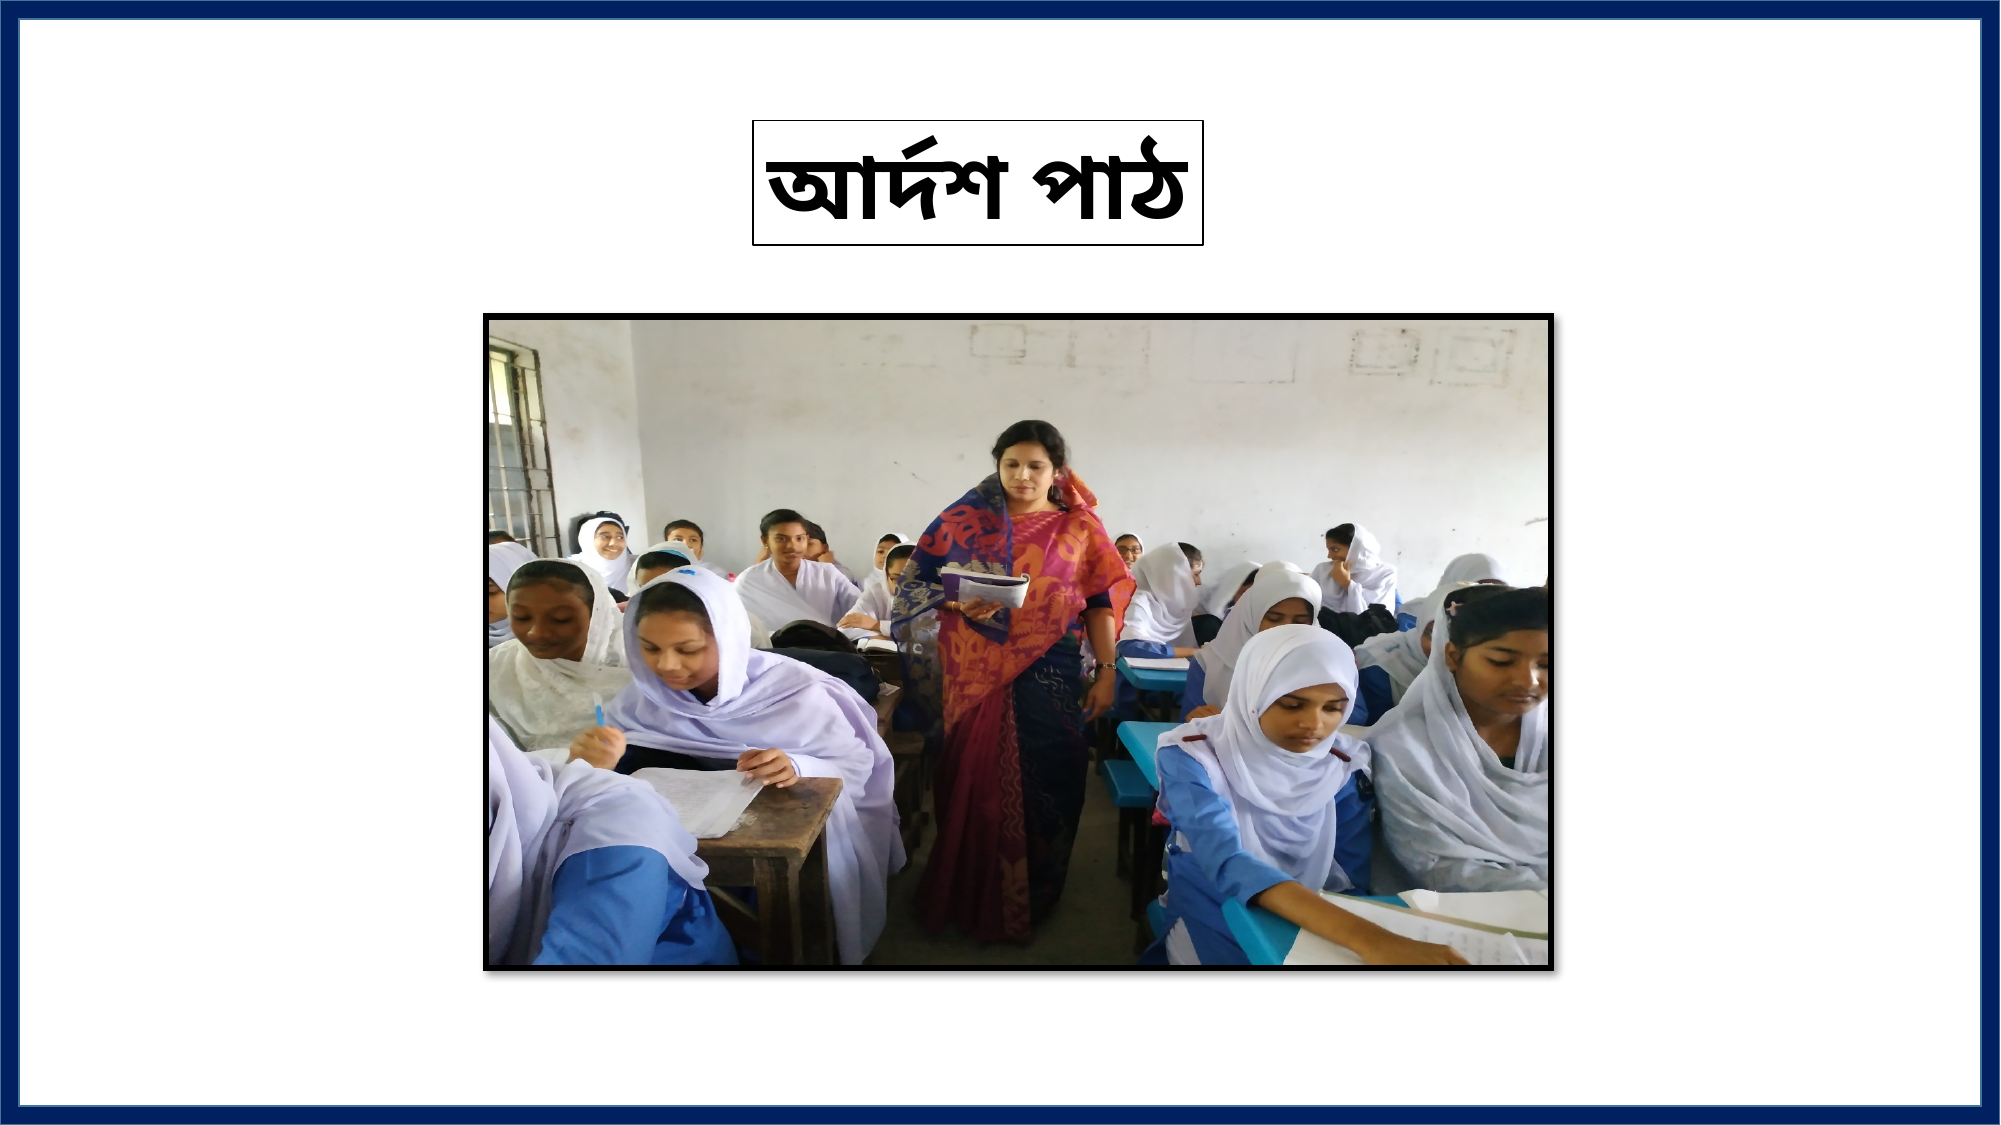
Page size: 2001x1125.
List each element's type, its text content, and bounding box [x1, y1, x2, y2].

text_box আর্দশ পাঠ [752, 120, 1203, 246]
picture [489, 319, 1548, 966]
text_box [0, 0, 2000, 1125]
